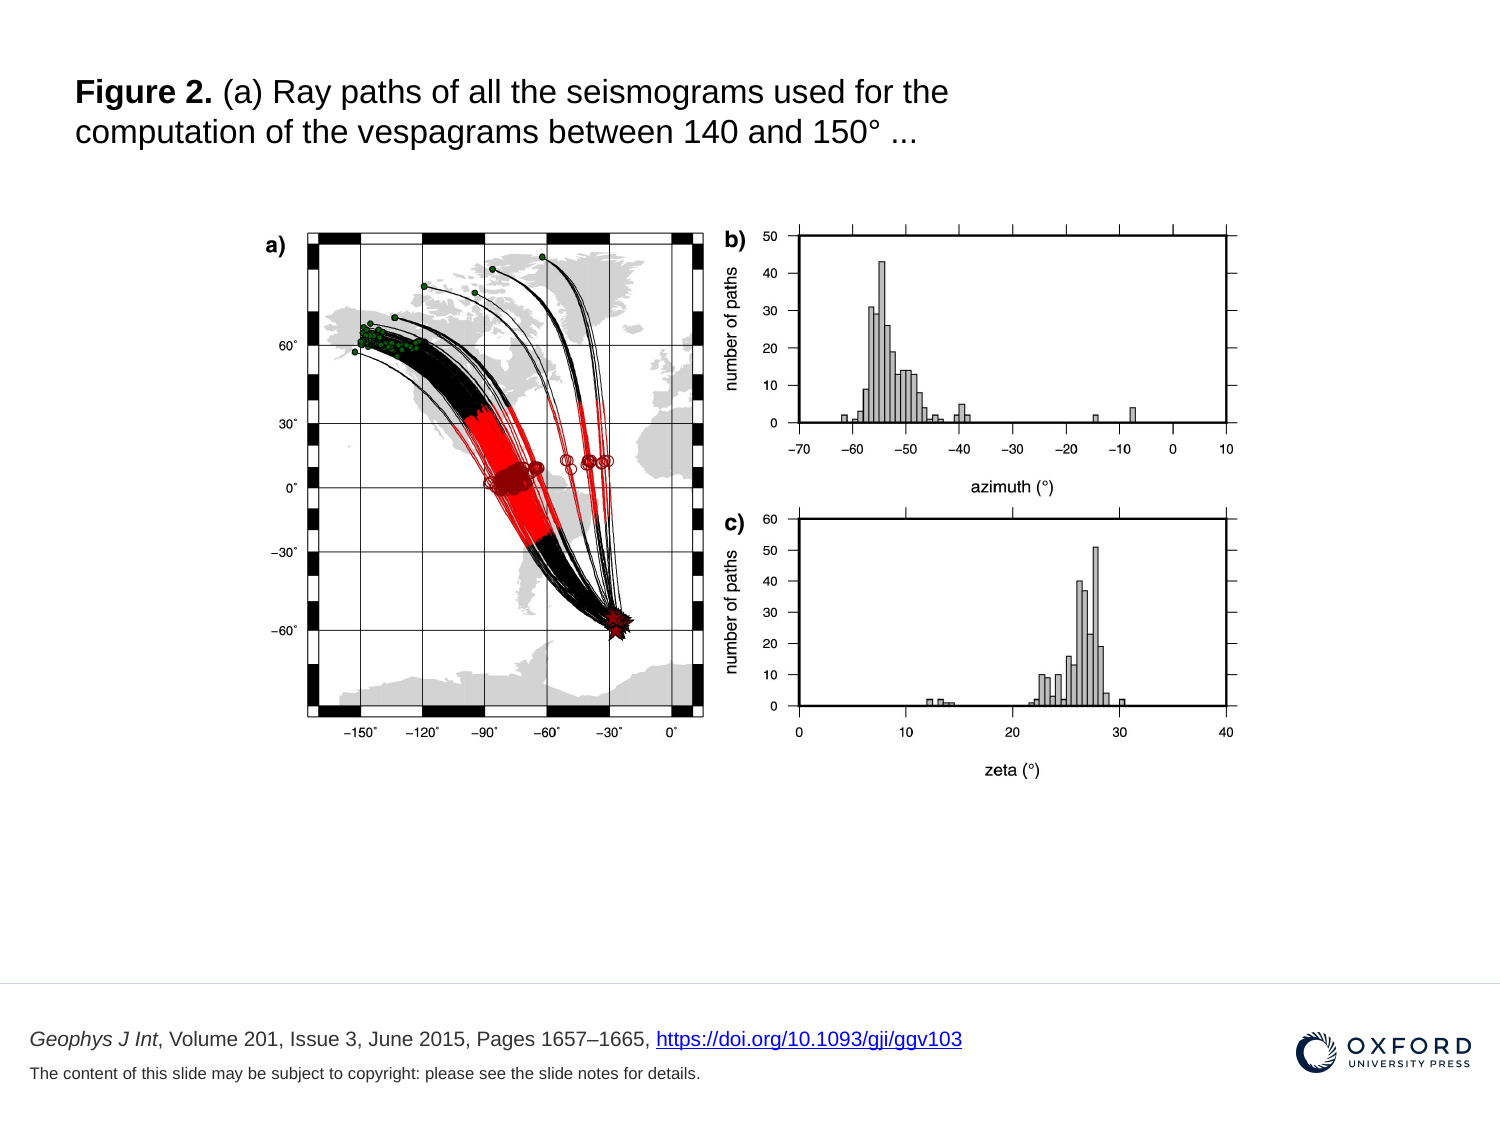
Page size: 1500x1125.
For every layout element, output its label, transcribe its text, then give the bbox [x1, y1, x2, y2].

picture [1296, 1032, 1471, 1073]
footer Geophys J Int, Volume 201, Issue 3, June 2015, Pages 1657–1665, https://doi.org/10.1093/gji/ggv103 The content of this slide may be subject to copyright: please see the slide notes for details. [0, 983, 1260, 1125]
title Figure 2. (a) Ray paths of all the seismograms used for the computation of the vespagrams between 140 and 150° ... [75, 69, 1078, 171]
picture [262, 224, 1238, 779]
